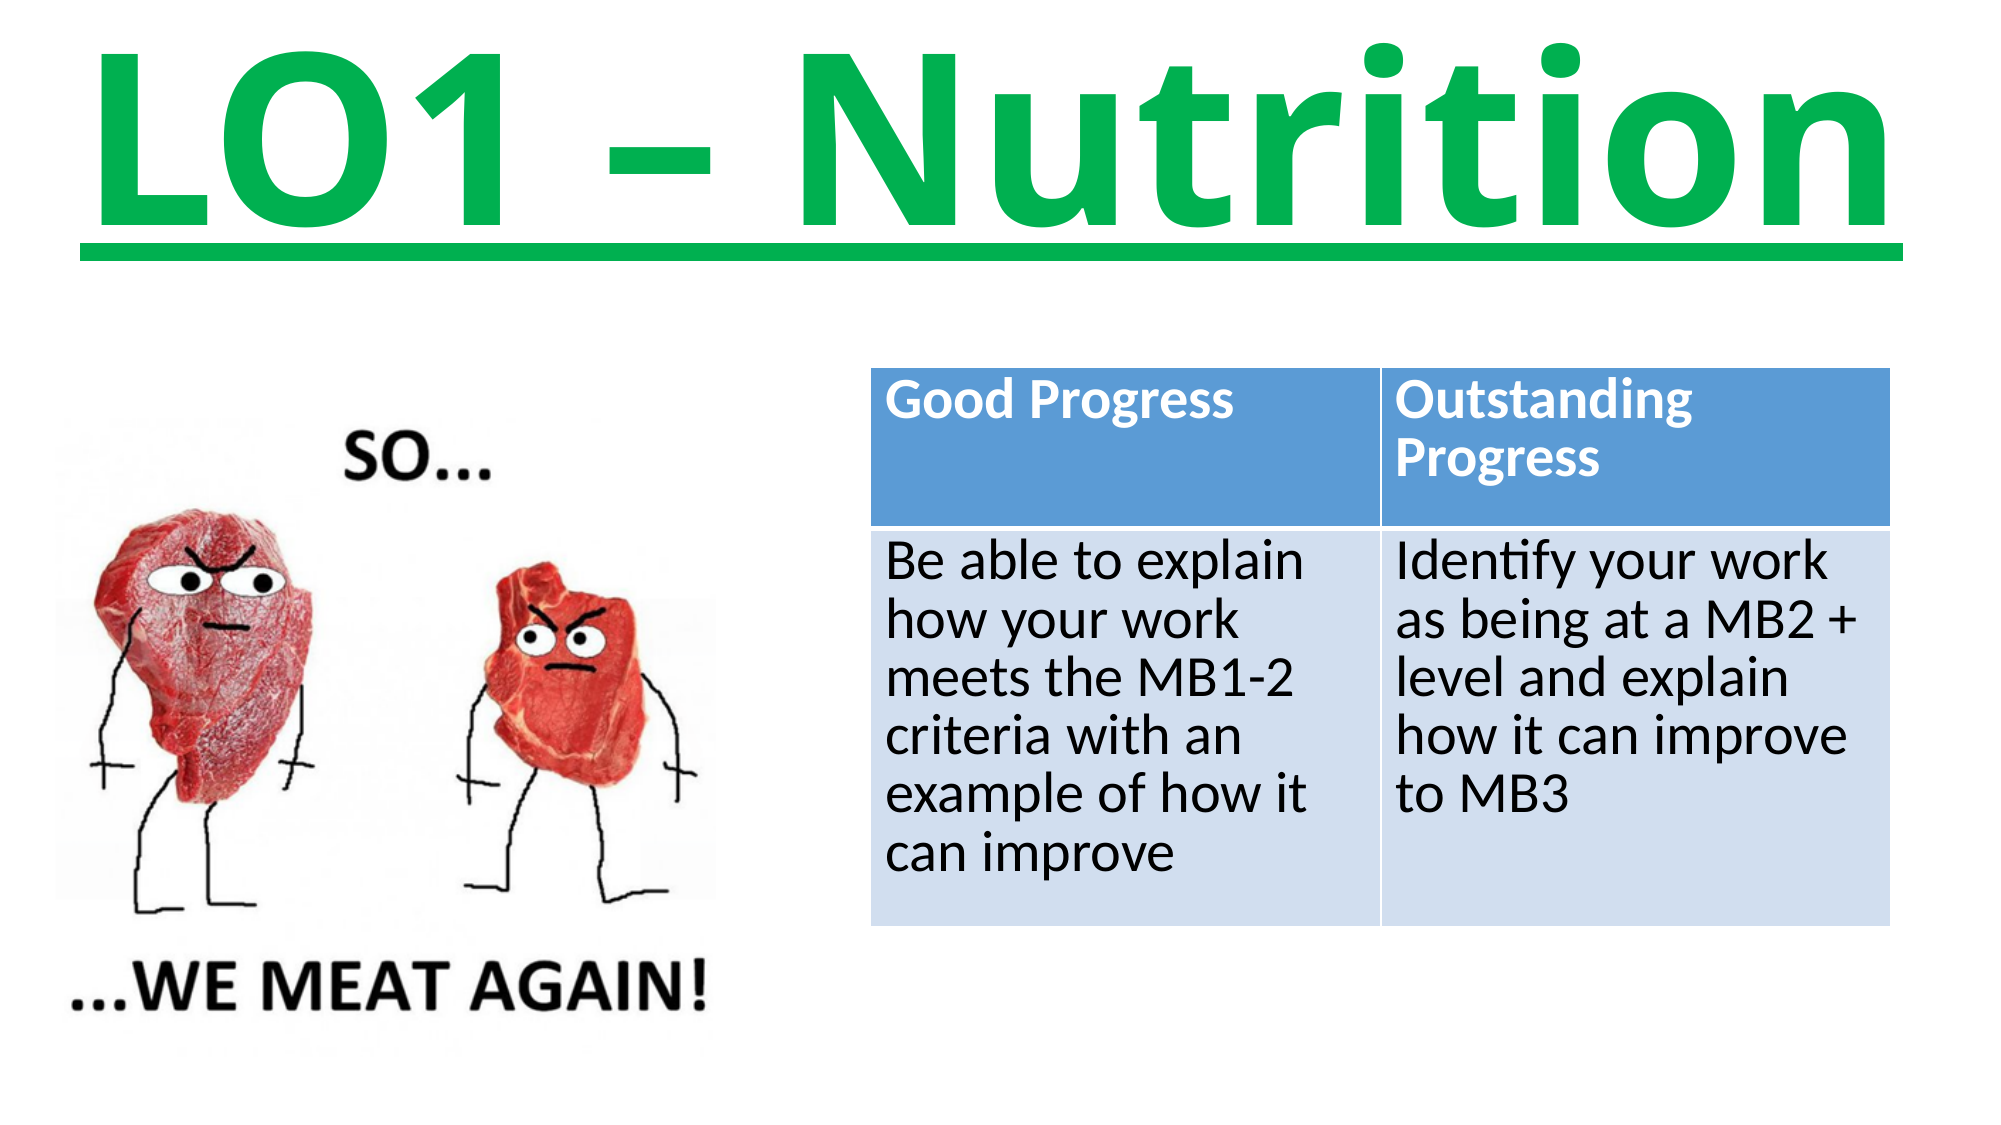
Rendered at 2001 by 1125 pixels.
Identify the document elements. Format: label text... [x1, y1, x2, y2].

picture [52, 415, 716, 1058]
title LO1 – Nutrition [52, 63, 1932, 285]
table_header Good Progress [871, 368, 1380, 526]
table_cell Identify your work as being at a MB2 + level and explain how it can improve to MB3 [1382, 531, 1890, 926]
table_cell Be able to explain how your work meets the MB1-2 criteria with an example of how it can improve [871, 531, 1380, 926]
table_header Outstanding Progress [1382, 368, 1890, 526]
